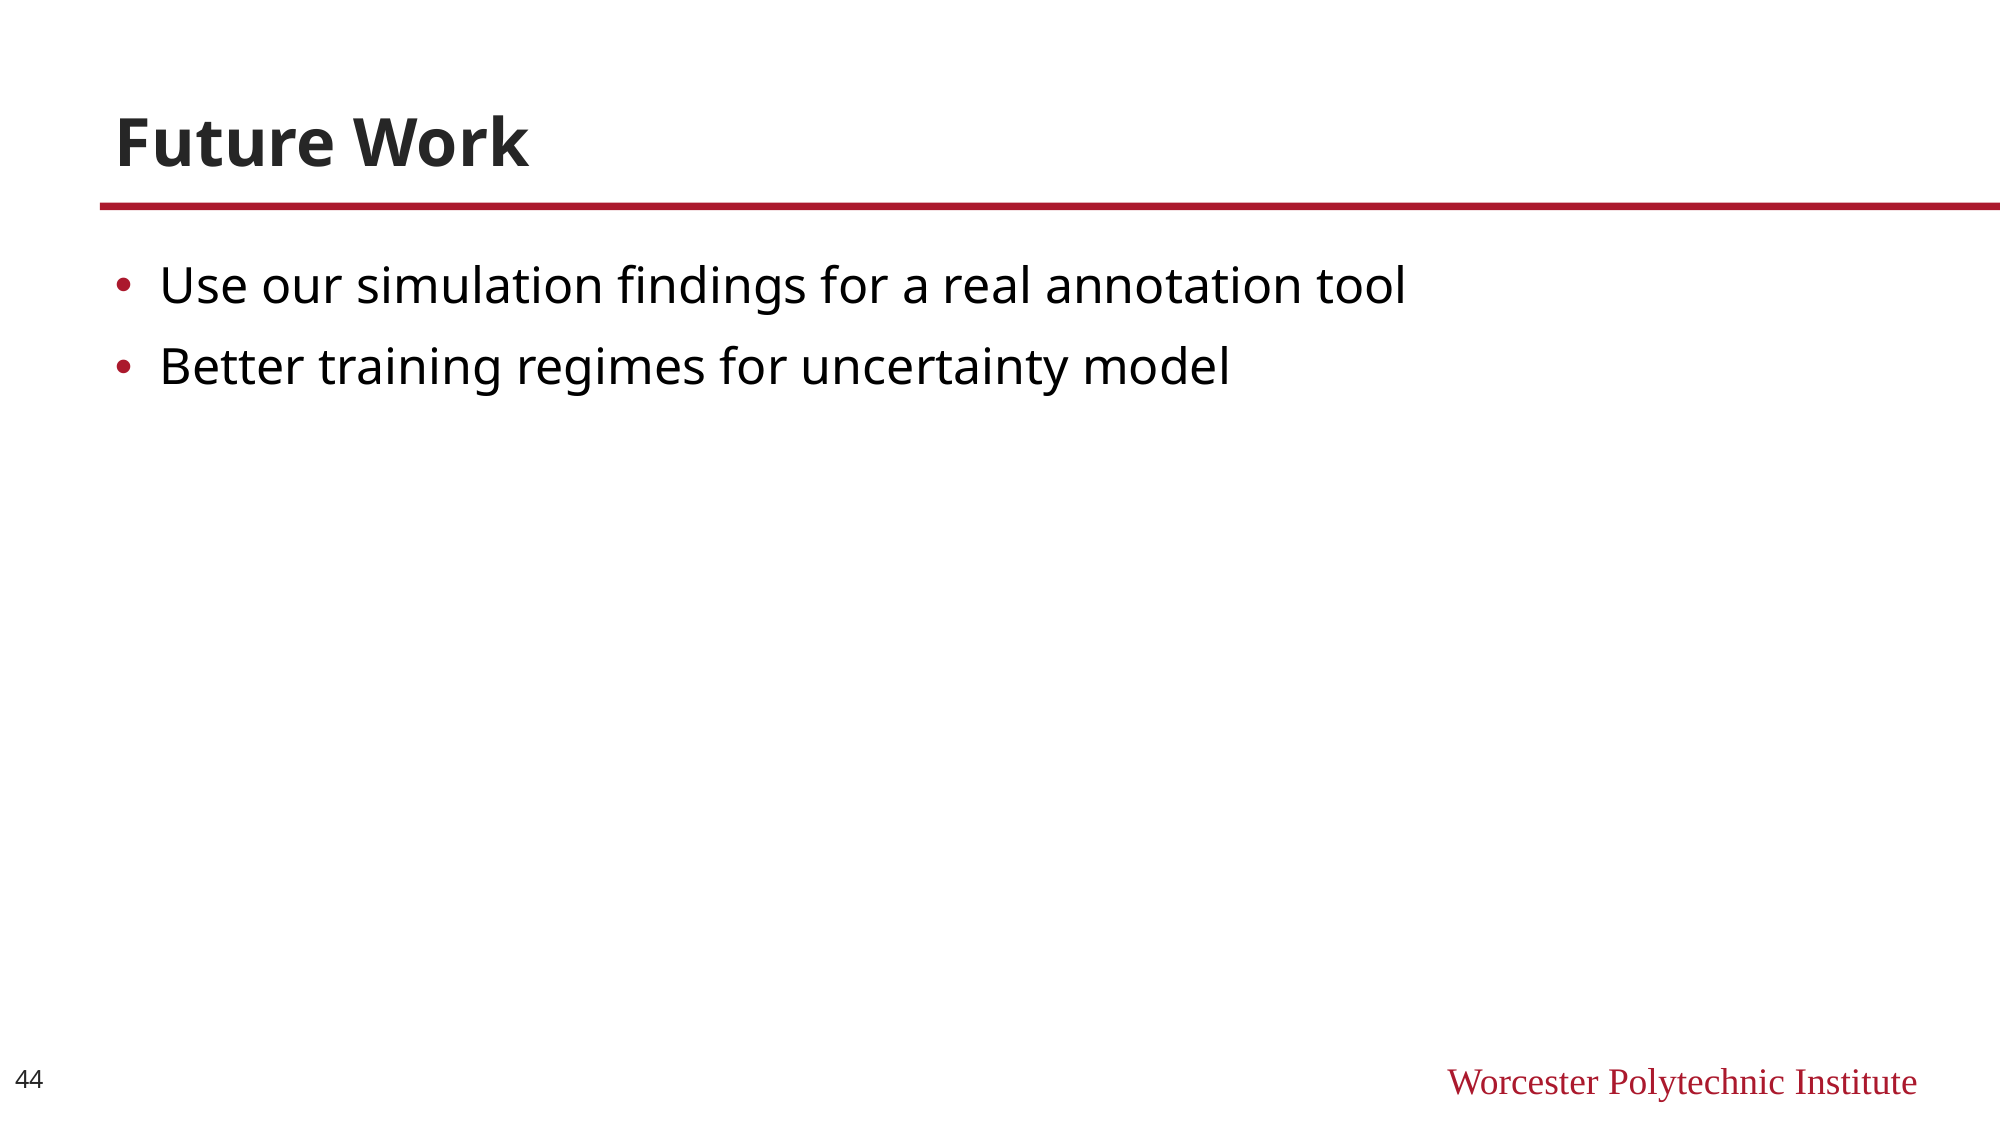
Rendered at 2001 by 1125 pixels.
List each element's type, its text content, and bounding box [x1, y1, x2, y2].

title Future Work [99, 56, 1900, 188]
list Use our simulation findings for a real annotation tool Better training regimes for uncertainty model [99, 249, 1900, 1013]
slide_number 44 [0, 1047, 100, 1113]
